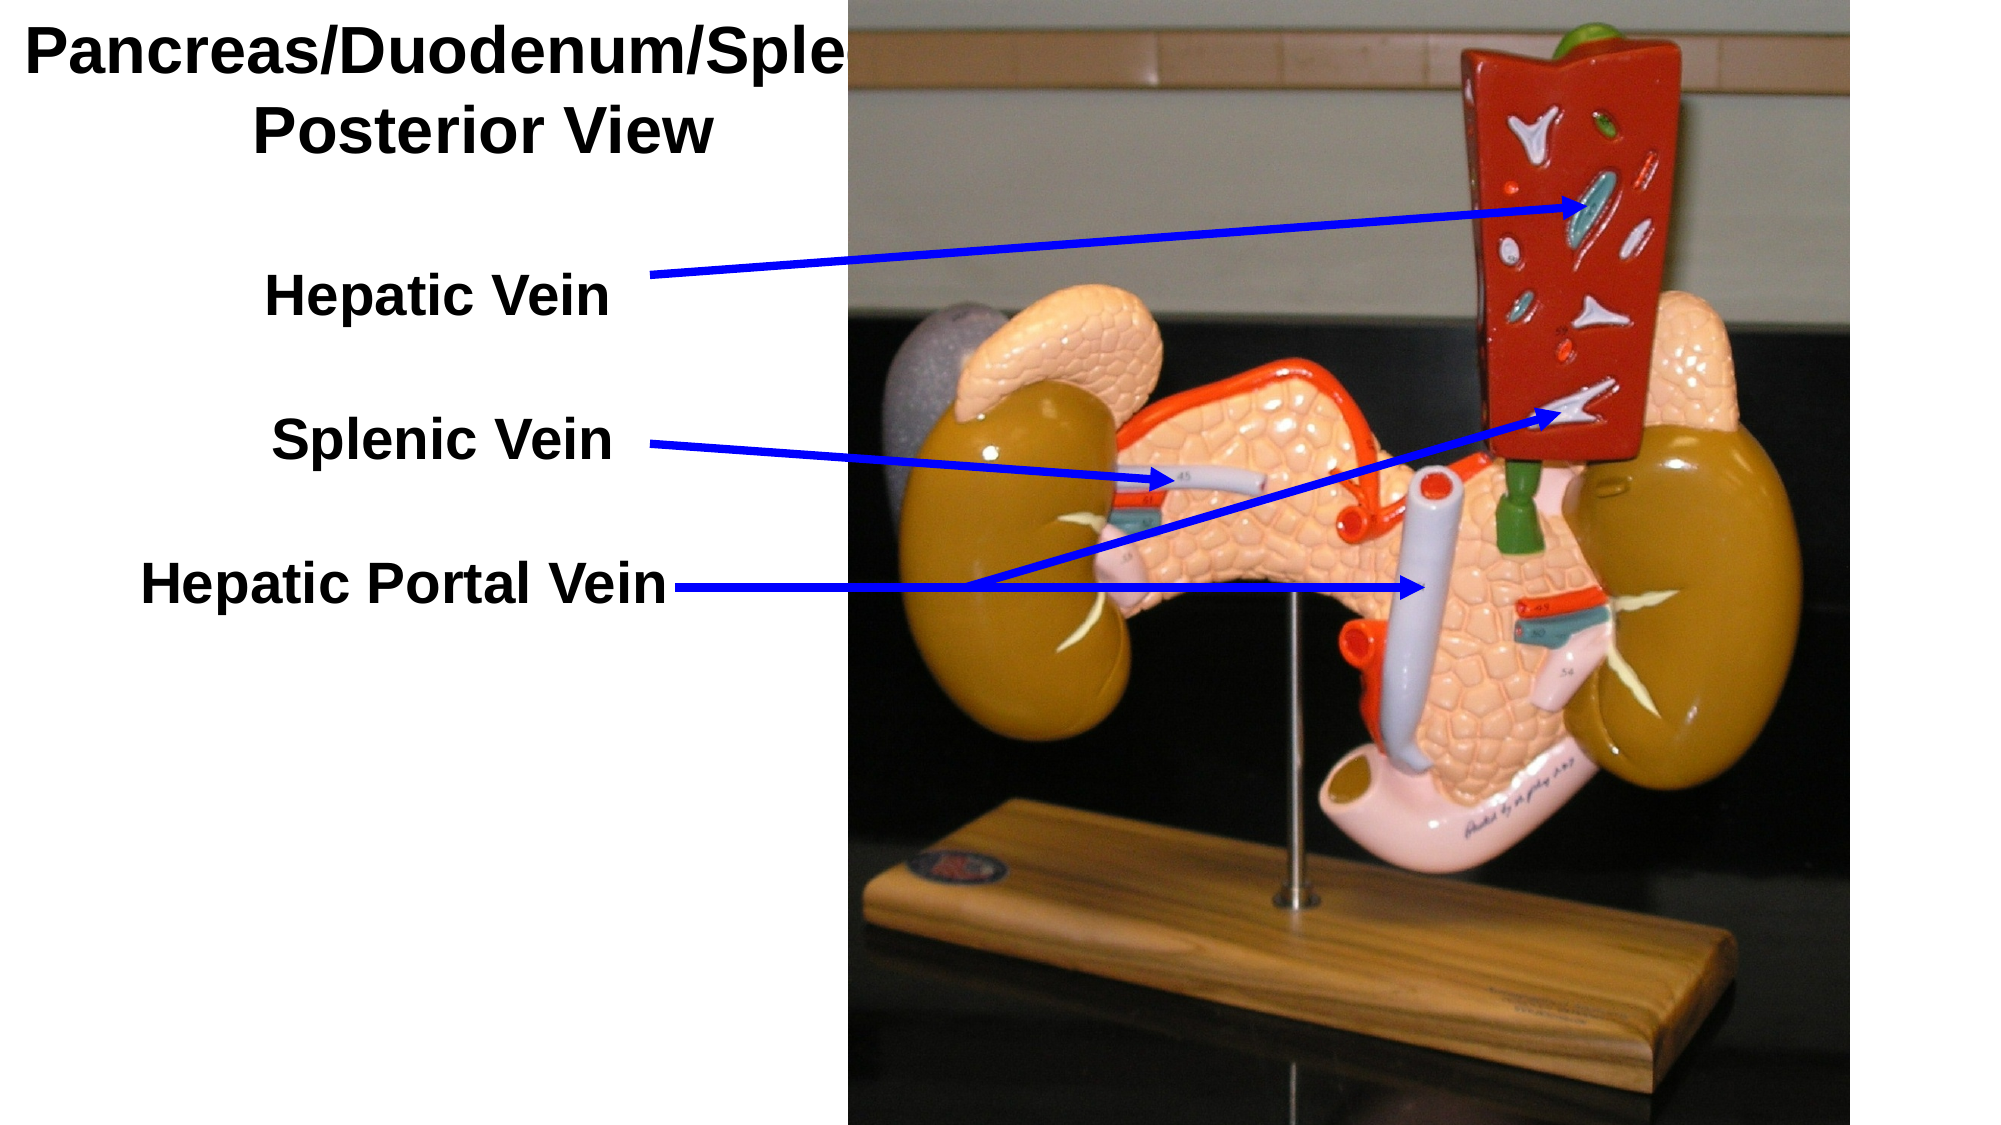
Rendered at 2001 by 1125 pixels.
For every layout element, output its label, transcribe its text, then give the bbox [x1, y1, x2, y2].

list Hepatic Portal Vein [124, 537, 713, 626]
title Pancreas/Duodenum/Spleen Posterior View [2, 18, 843, 157]
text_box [649, 205, 1588, 276]
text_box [964, 412, 1562, 588]
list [848, 0, 1851, 1125]
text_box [649, 443, 1176, 482]
text_box Hepatic Vein [249, 249, 663, 325]
text_box Splenic Vein [256, 393, 657, 444]
